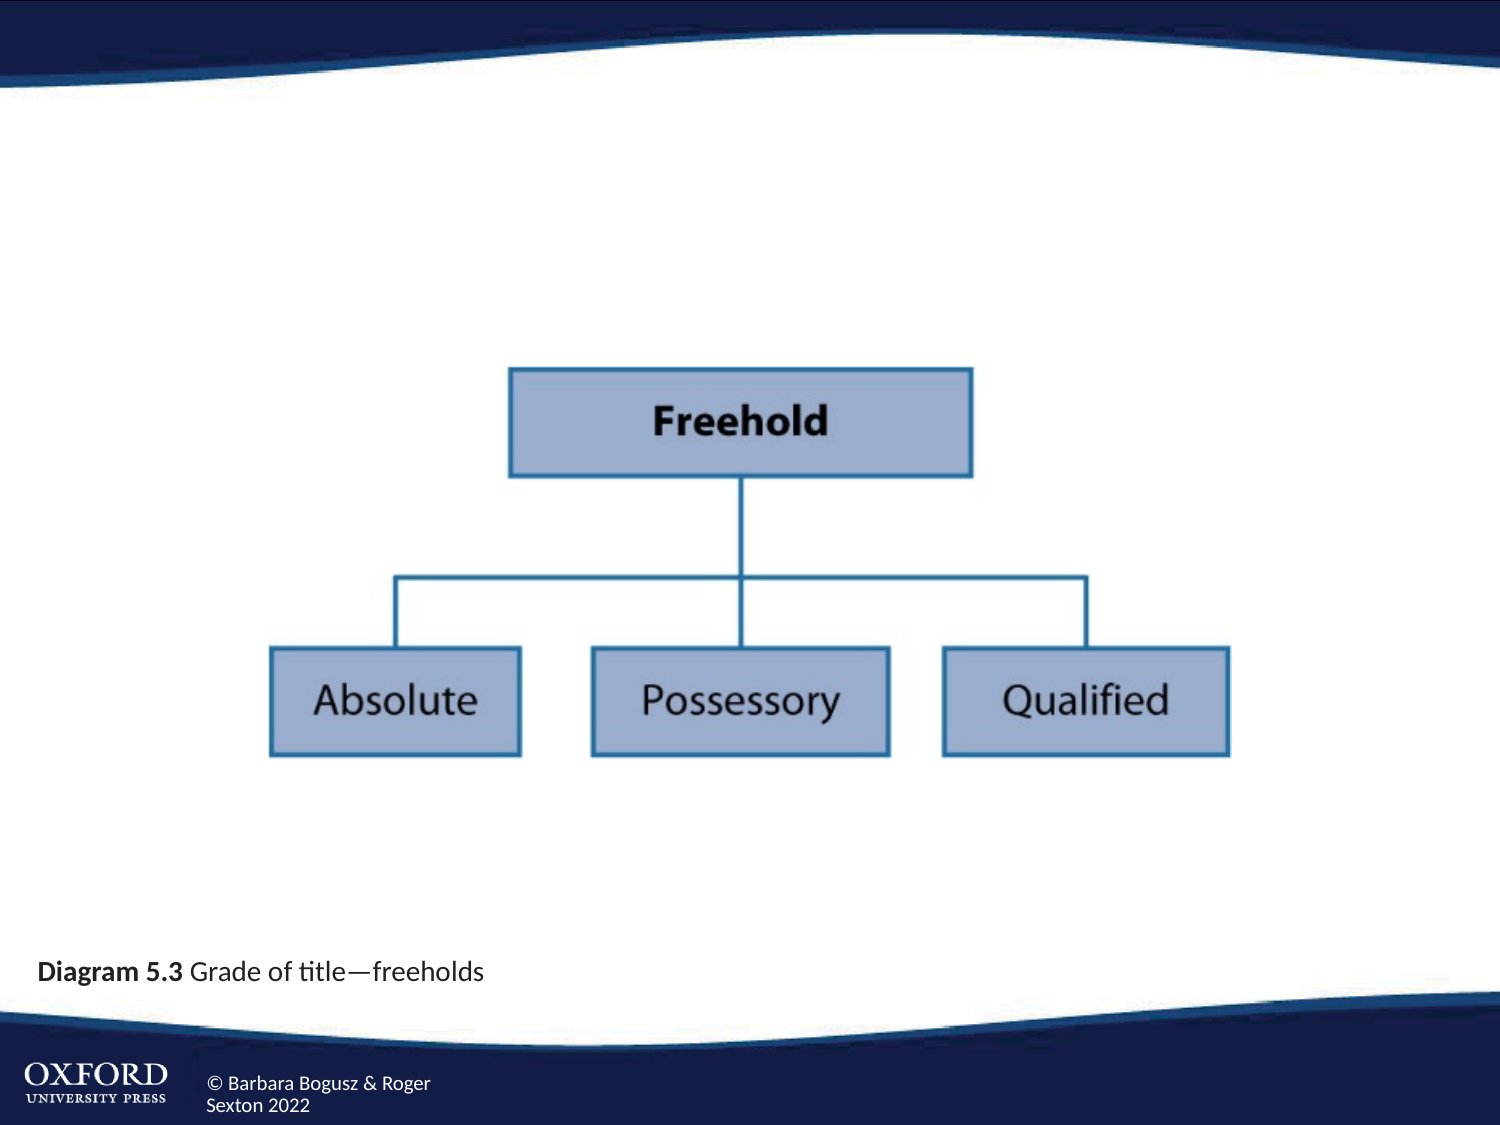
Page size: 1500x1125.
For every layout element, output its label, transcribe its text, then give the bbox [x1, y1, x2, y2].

title Diagram 5.3 Grade of title—freeholds [37, 952, 1463, 988]
footer © Barbara Bogusz & Roger Sexton 2022 [204, 1072, 479, 1125]
picture [0, 0, 1500, 1125]
